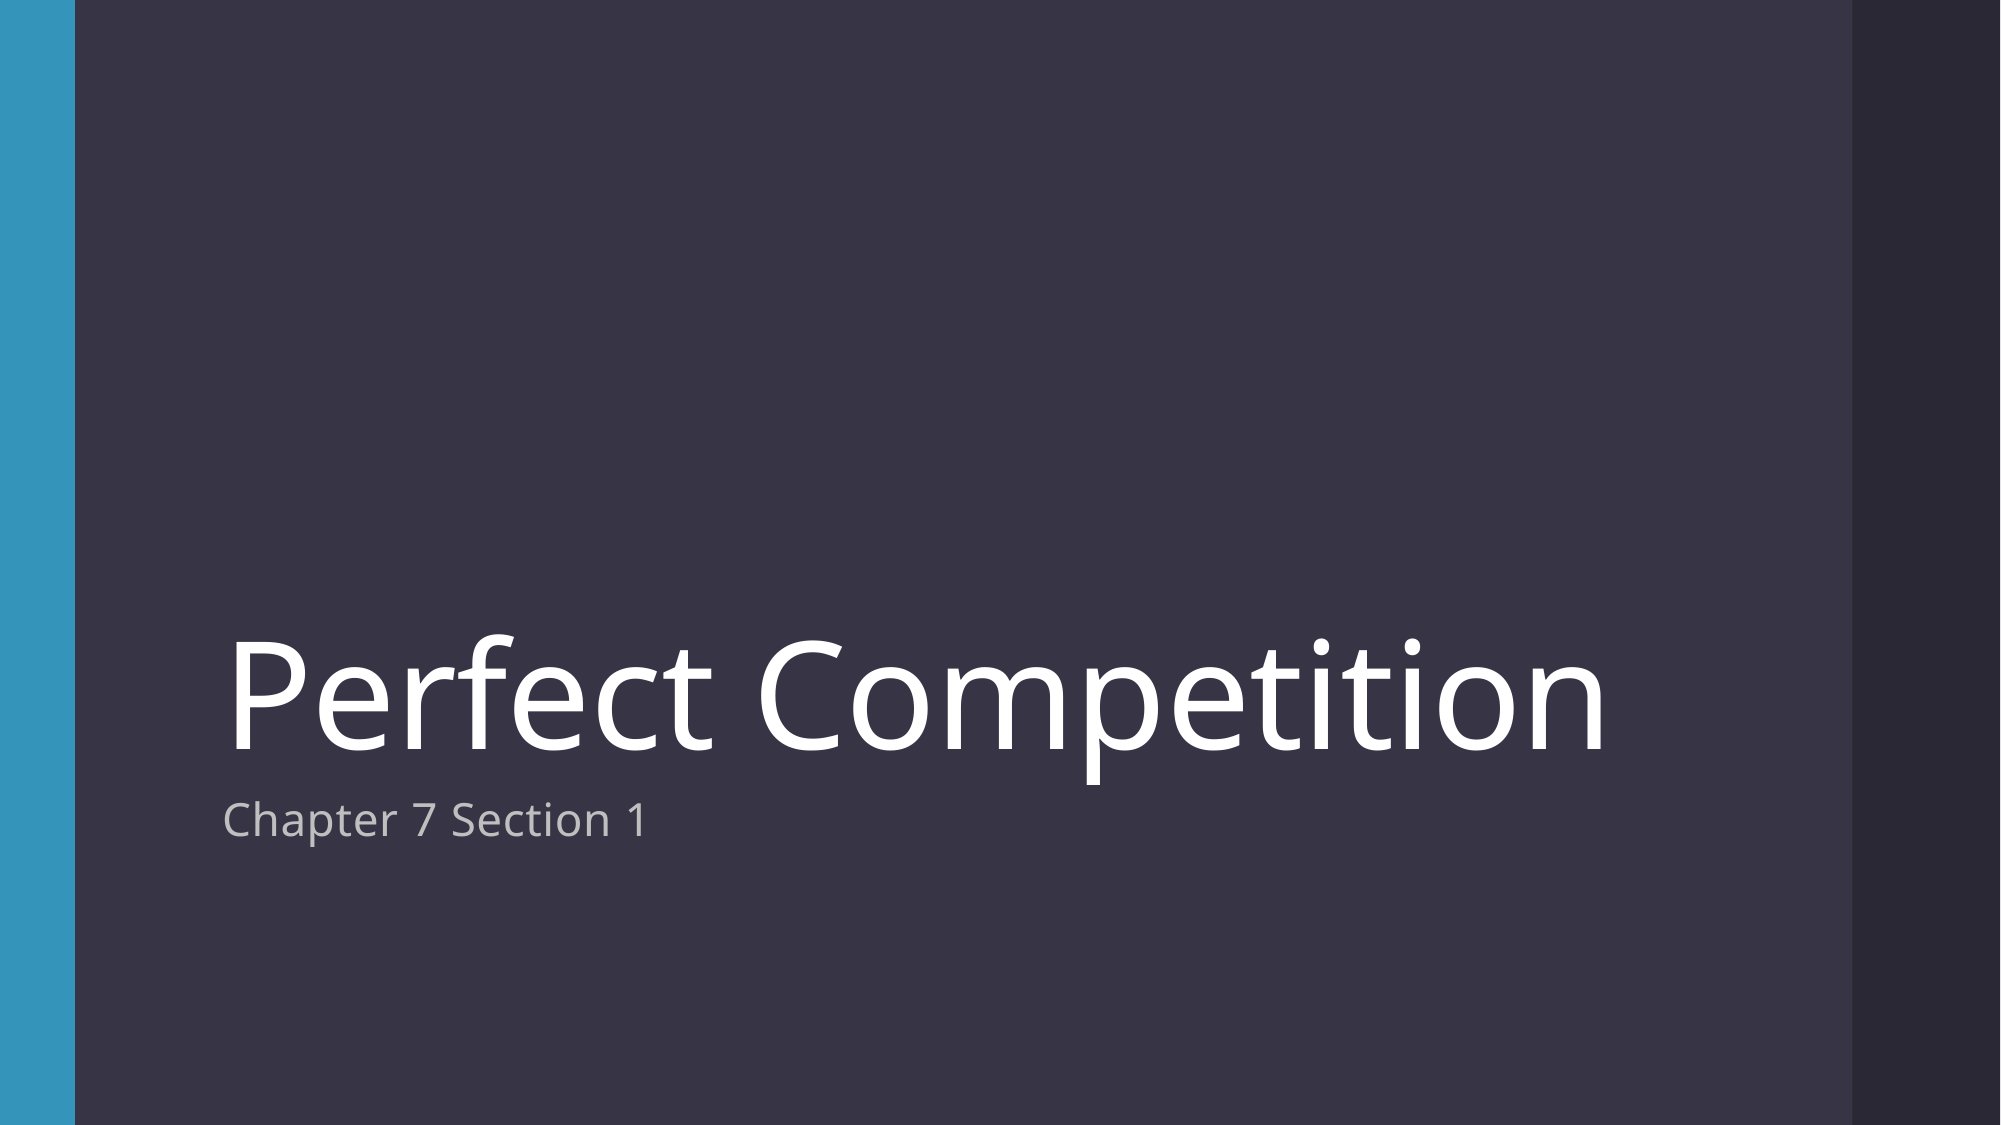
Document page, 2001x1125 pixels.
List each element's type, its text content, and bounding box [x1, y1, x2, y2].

subtitle Chapter 7 Section 1 [206, 787, 1752, 1065]
title Perfect Competition [206, 124, 1752, 787]
